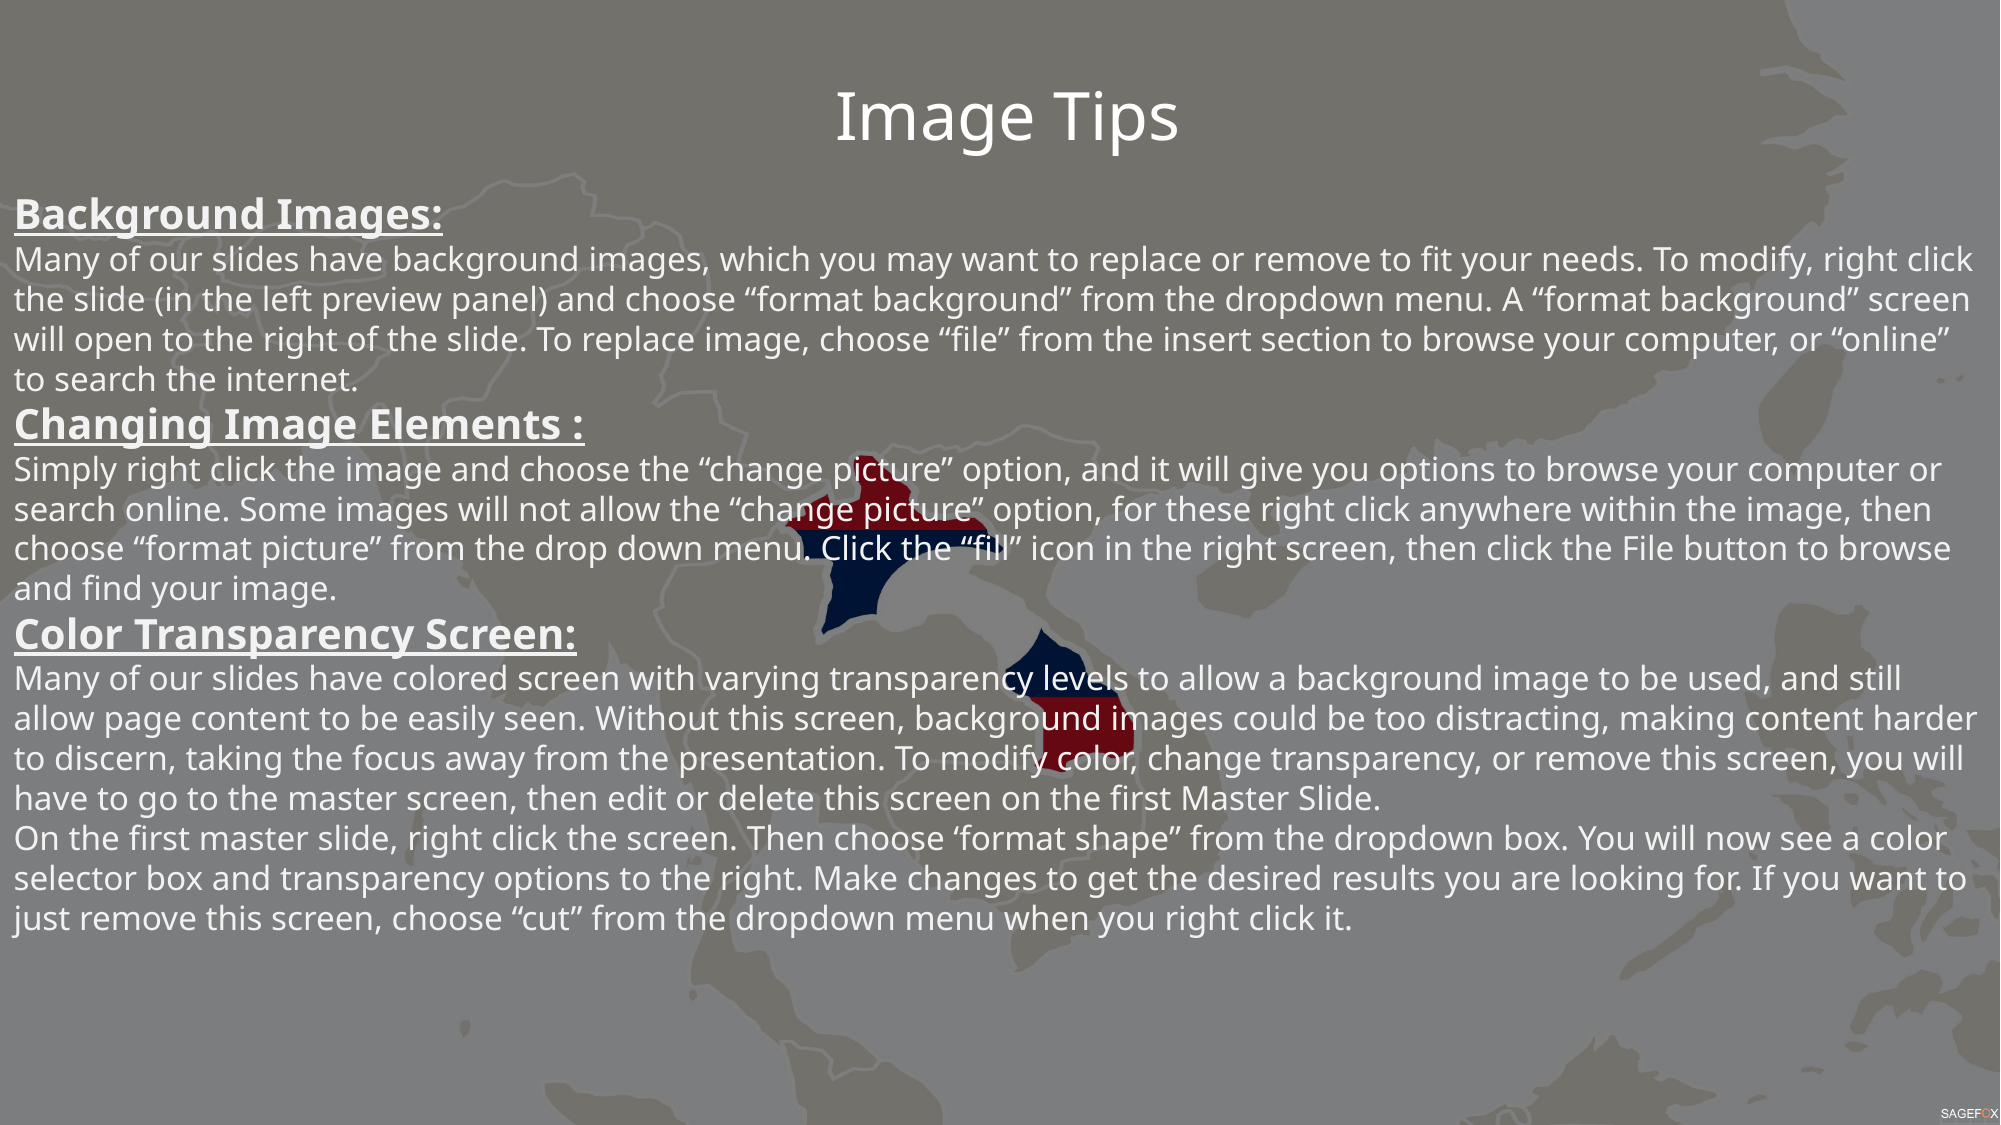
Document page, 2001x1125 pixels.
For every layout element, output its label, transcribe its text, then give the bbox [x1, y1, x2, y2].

text_box Background Images: Many of our slides have background images, which you may want to replace or remove to fit your needs. To modify, right click the slide (in the left preview panel) and choose “format background” from the dropdown menu. A “format background” screen will open to the right of the slide. To replace image, choose “file” from the insert section to browse your computer, or “online” to search the internet. Changing Image Elements : Simply right click the image and choose the “change picture” option, and it will give you options to browse your computer or search online. Some images will not allow the “change picture” option, for these right click anywhere within the image, then choose “format picture” from the drop down menu. Click the “fill” icon in the right screen, then click the File button to browse and find your image. Color Transparency Screen: Many of our slides have colored screen with varying transparency levels to allow a background image to be used, and still allow page content to be easily seen. Without this screen, background images could be too distracting, making content harder to discern, taking the focus away from the presentation. To modify color, change transparency, or remove this screen, you will have to go to the master screen, then edit or delete this screen on the first Master Slide. On the first master slide, right click the screen. Then choose ‘format shape” from the dropdown box. You will now see a color selector box and transparency options to the right. Make changes to get the desired results you are looking for. If you want to just remove this screen, choose “cut” from the dropdown menu when you right click it. [0, 0, 2000, 1125]
title Image Tips [597, 59, 1420, 177]
